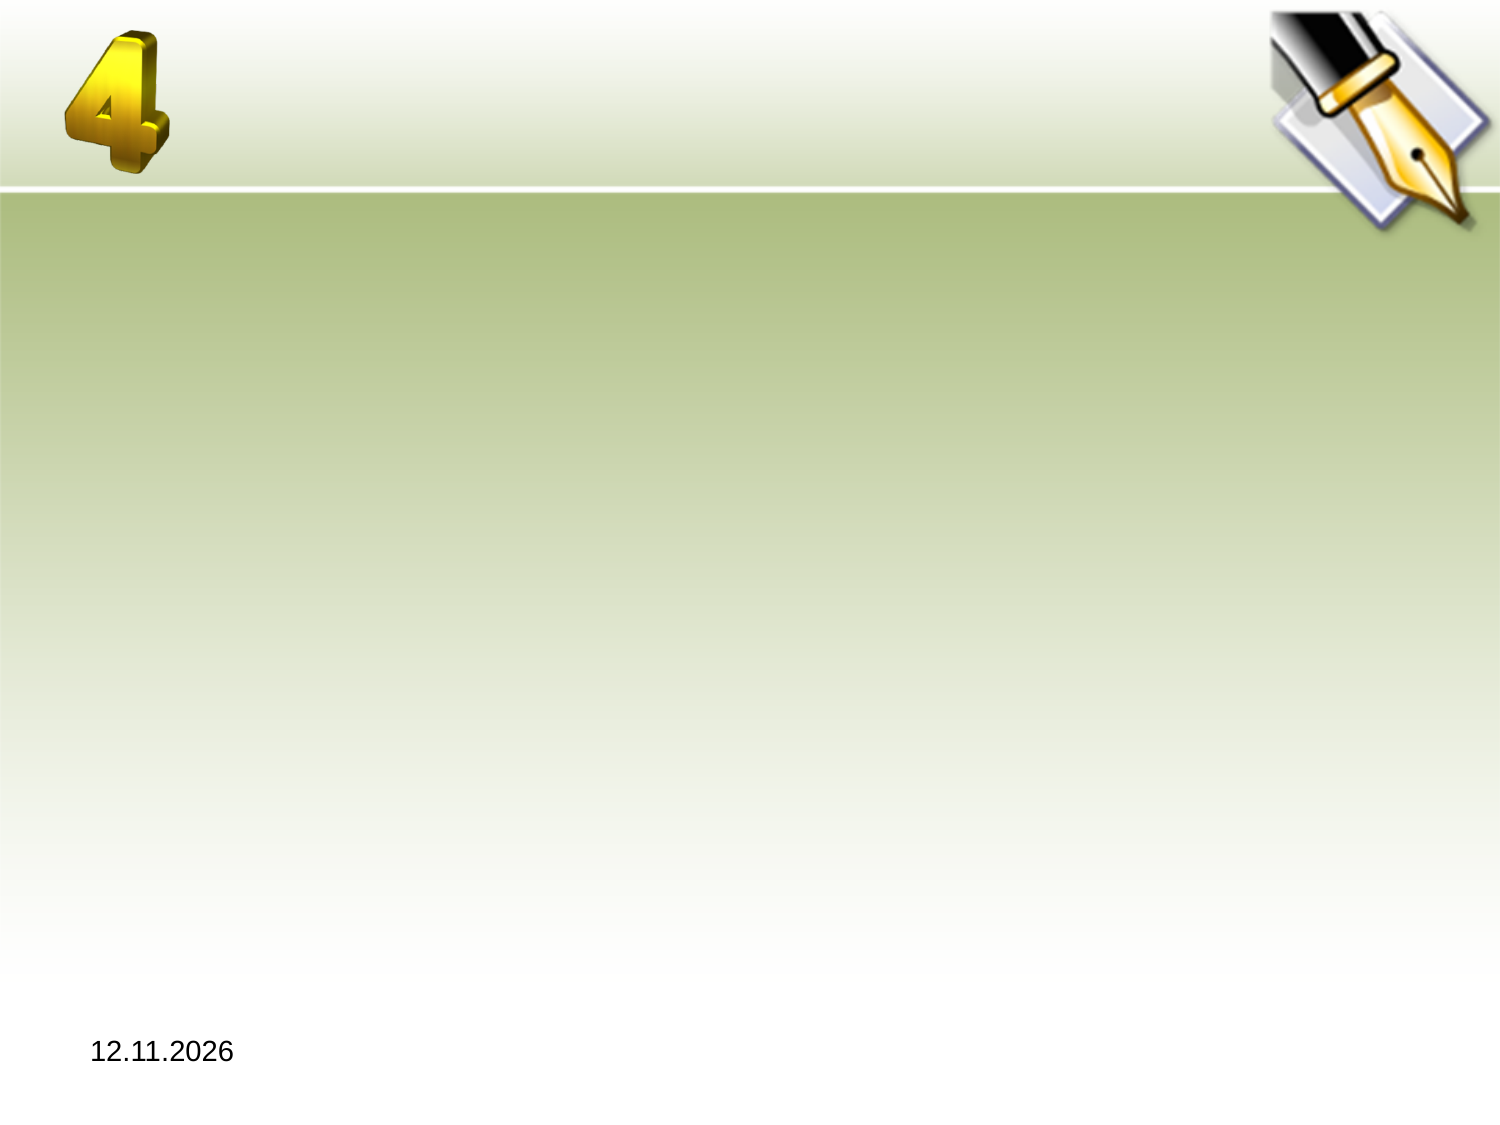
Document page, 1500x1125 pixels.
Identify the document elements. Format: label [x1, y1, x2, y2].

slide_number [74, 1024, 426, 1103]
picture [0, 0, 1500, 1125]
